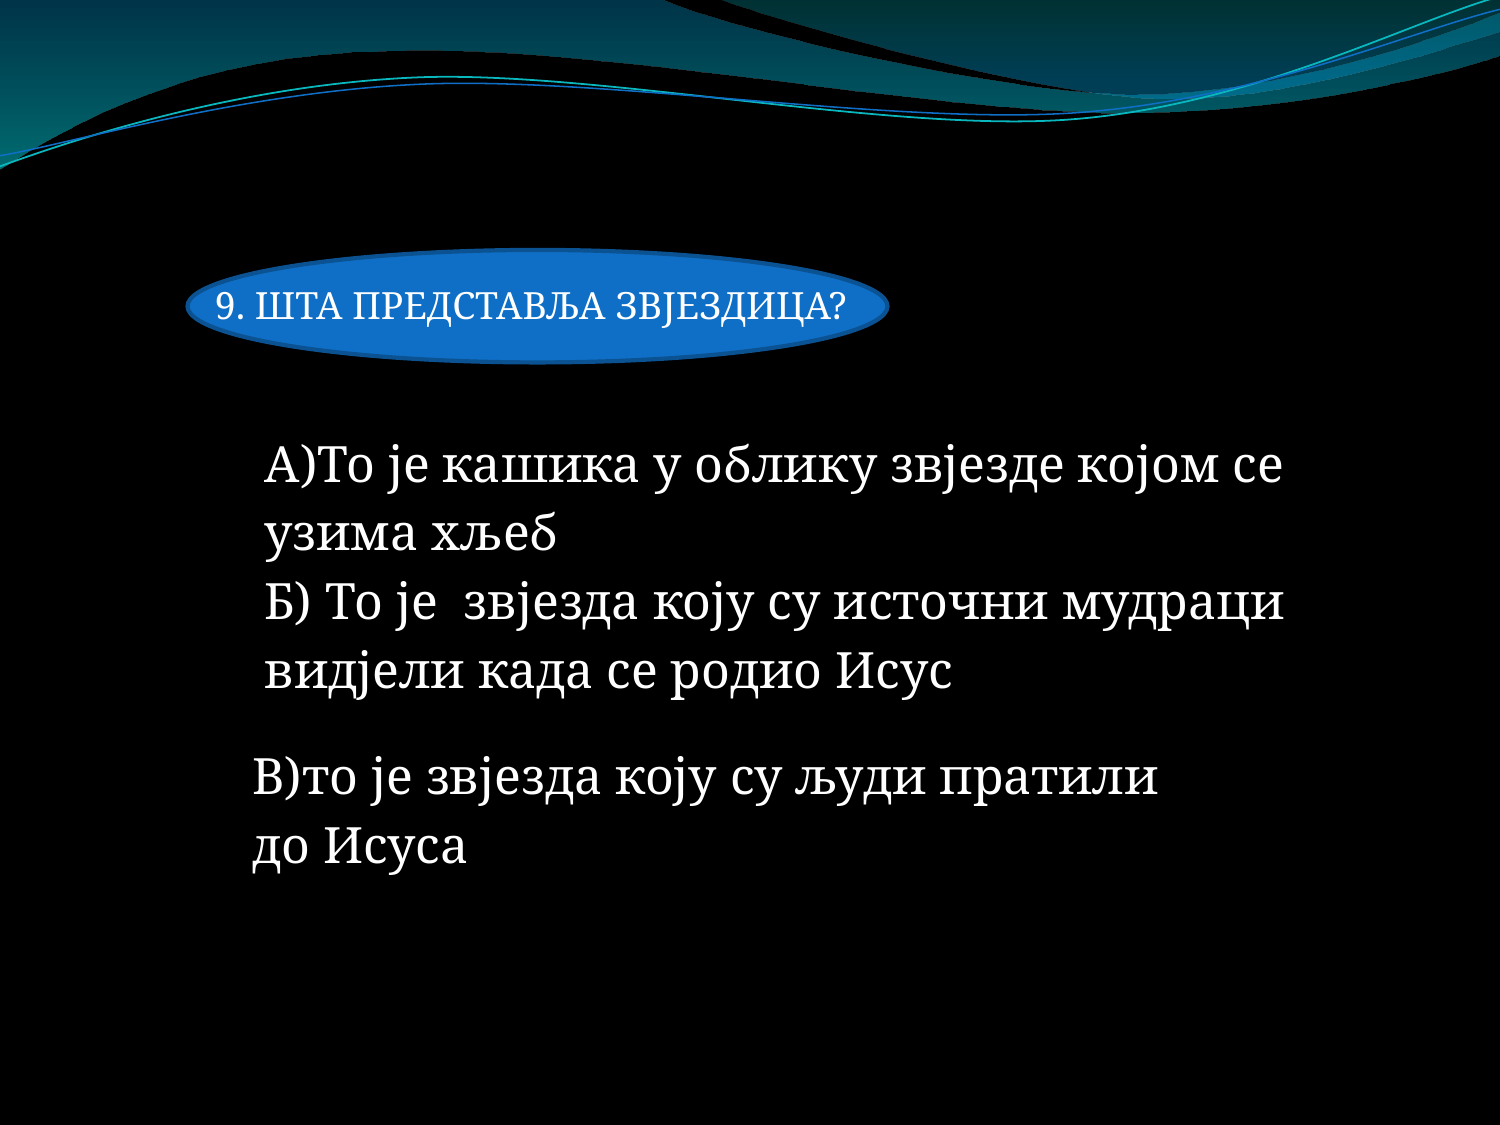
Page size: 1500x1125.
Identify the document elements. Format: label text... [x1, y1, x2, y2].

text_box А)То је кашика у облику звјезде којом се узима хљеб [249, 424, 1313, 562]
text_box [241, 247, 834, 274]
text_box Б) То је звјезда коју су источни мудраци видјели када се родио Исус [249, 562, 1313, 706]
text_box 9. ШТА ПРЕДСТАВЉА ЗВЈЕЗДИЦА? [200, 274, 1363, 335]
text_box В)то је звјезда коју су људи пратили до Исуса [237, 737, 1225, 881]
text_box [185, 288, 200, 324]
text_box [229, 335, 846, 365]
